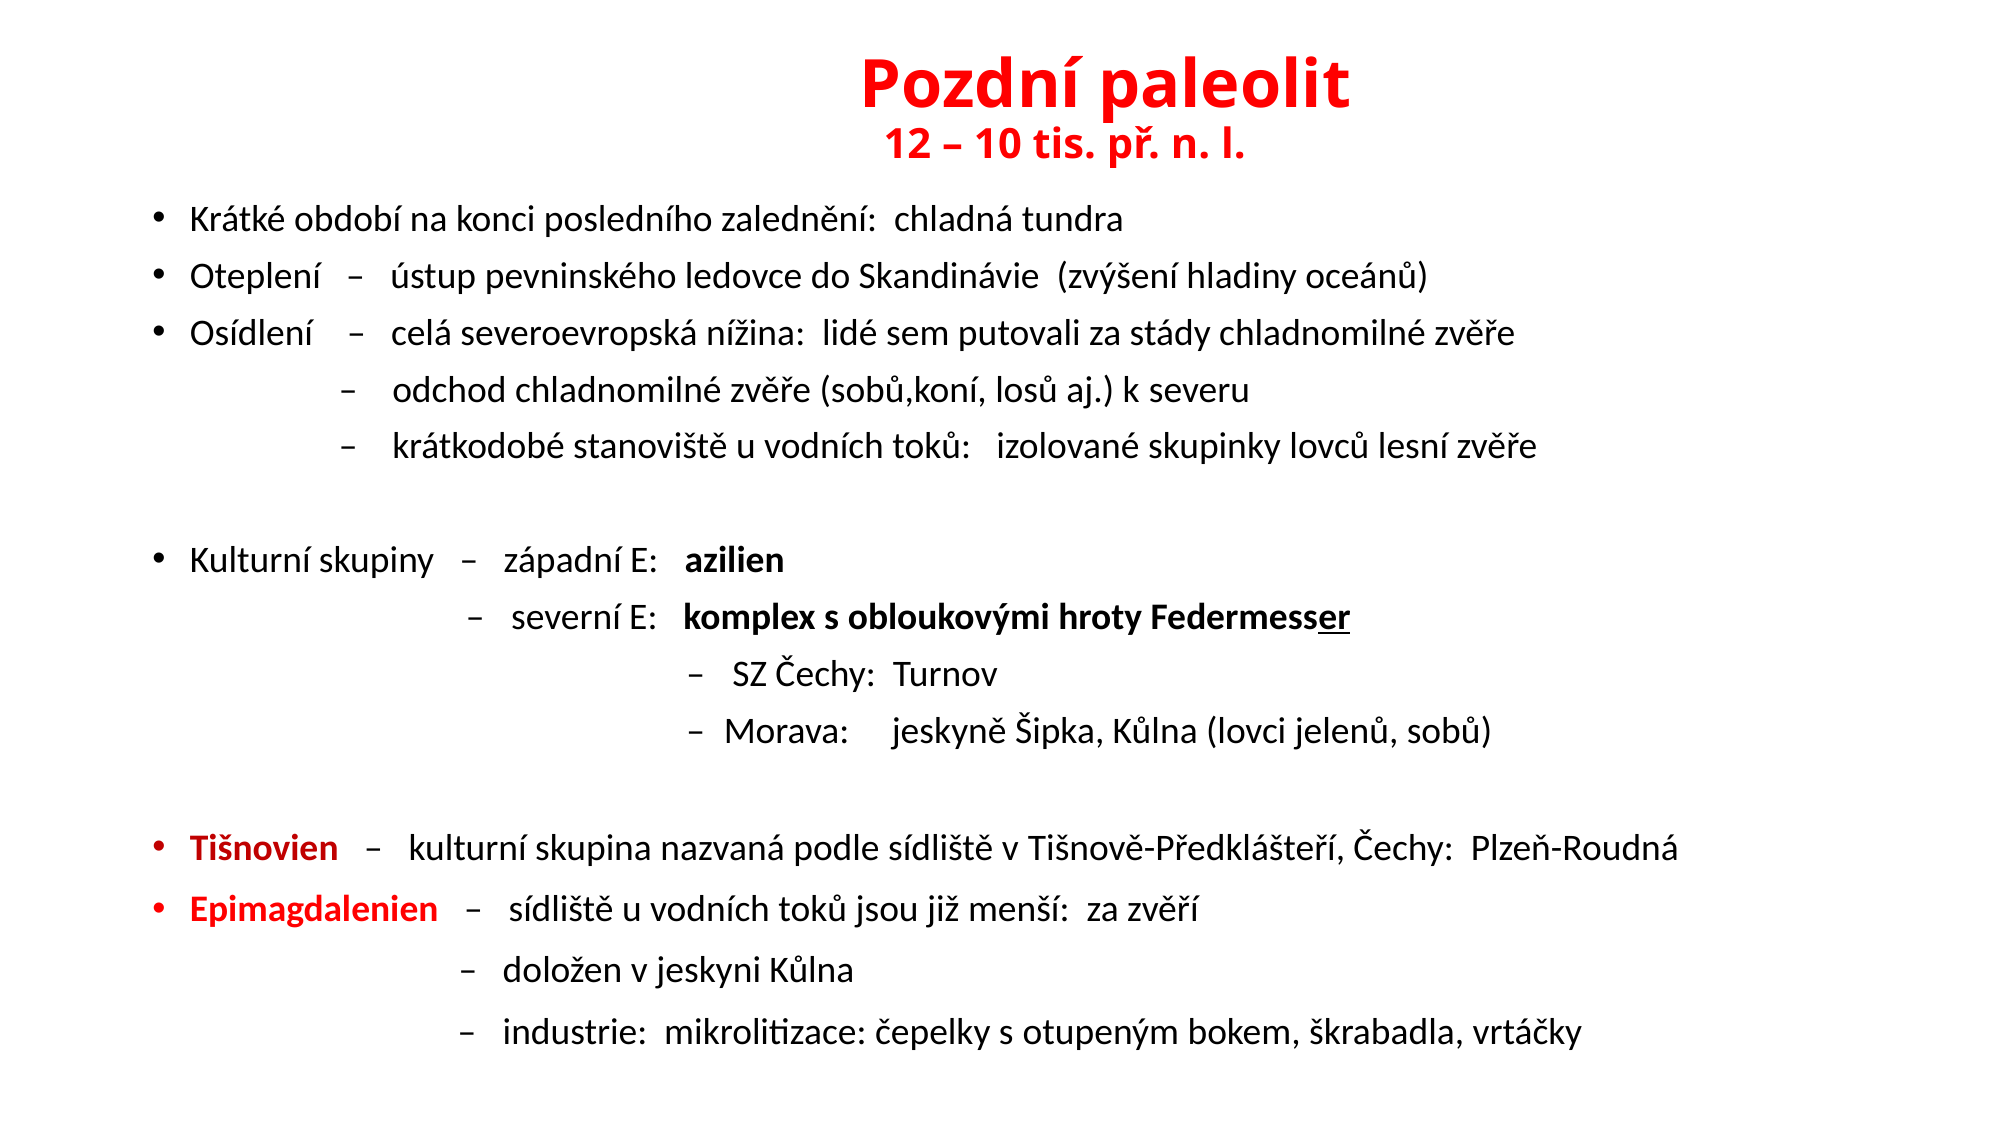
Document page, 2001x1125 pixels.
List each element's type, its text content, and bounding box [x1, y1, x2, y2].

title Pozdní paleolit 12 – 10 tis. př. n. l. [137, 0, 1863, 195]
list Krátké období na konci posledního zalednění: chladná tundra Oteplení – ústup pevninského ledovce do Skandinávie (zvýšení hladiny oceánů) Osídlení – celá severoevropská nížina: lidé sem putovali za stády chladnomilné zvěře – odchod chladnomilné zvěře (sobů,koní, losů aj.) k severu – krátkodobé stanoviště u vodních toků: izolované skupinky lovců lesní zvěře Kulturní skupiny – západní E: azilien – severní E: komplex s obloukovými hroty Federmesser – SZ Čechy: Turnov – Morava: jeskyně Šipka, Kůlna (lovci jelenů, sobů) Tišnovien – kulturní skupina nazvaná podle sídliště v Tišnově-Předklášteří, Čechy: Plzeň-Roudná Epimagdalenien – sídliště u vodních toků jsou již menší: za zvěří – doložen v jeskyni Kůlna – industrie: mikrolitizace: čepelky s otupeným bokem, škrabadla, vrtáčky [137, 195, 1975, 1125]
